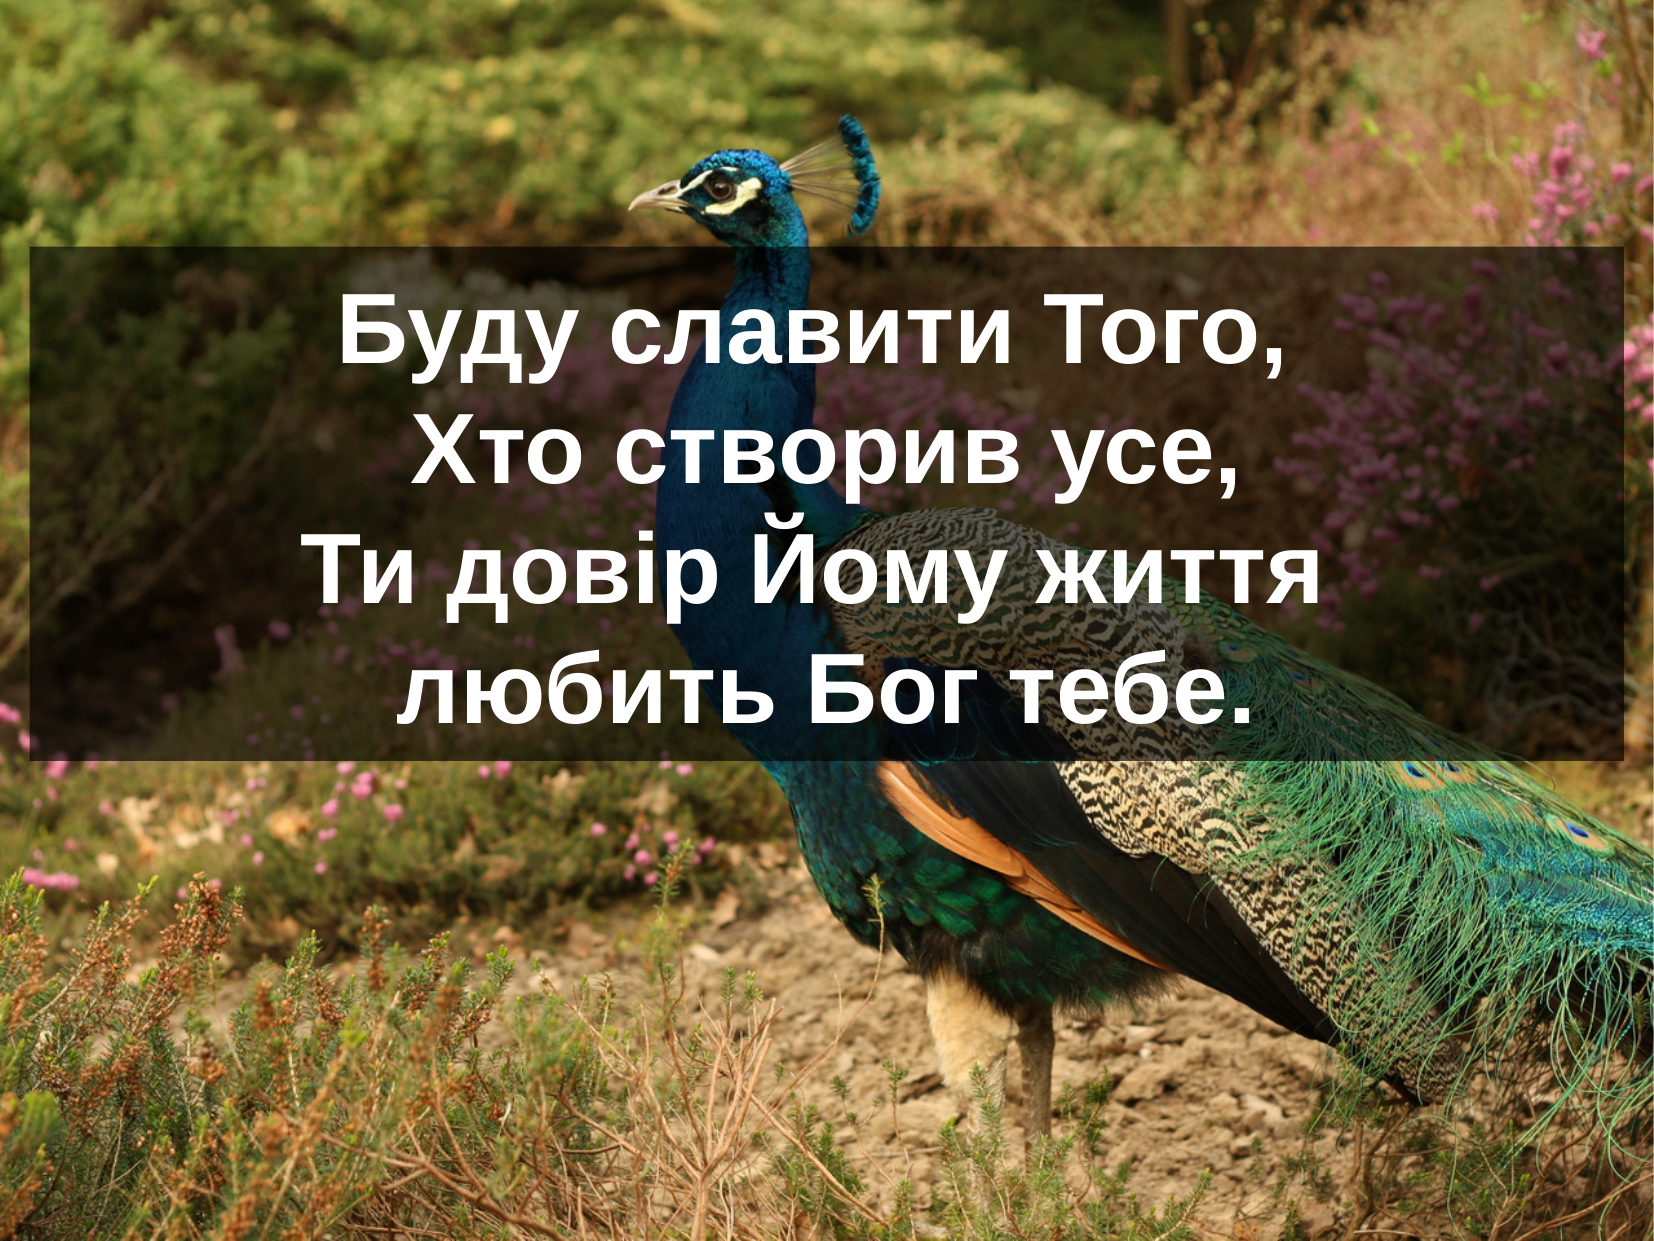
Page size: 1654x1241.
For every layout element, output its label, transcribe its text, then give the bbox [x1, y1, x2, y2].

picture [0, 0, 1654, 1241]
text_box Буду славити Того, Хто створив усе, Ти довір Йому життя любить Бог тебе. [29, 246, 1624, 761]
